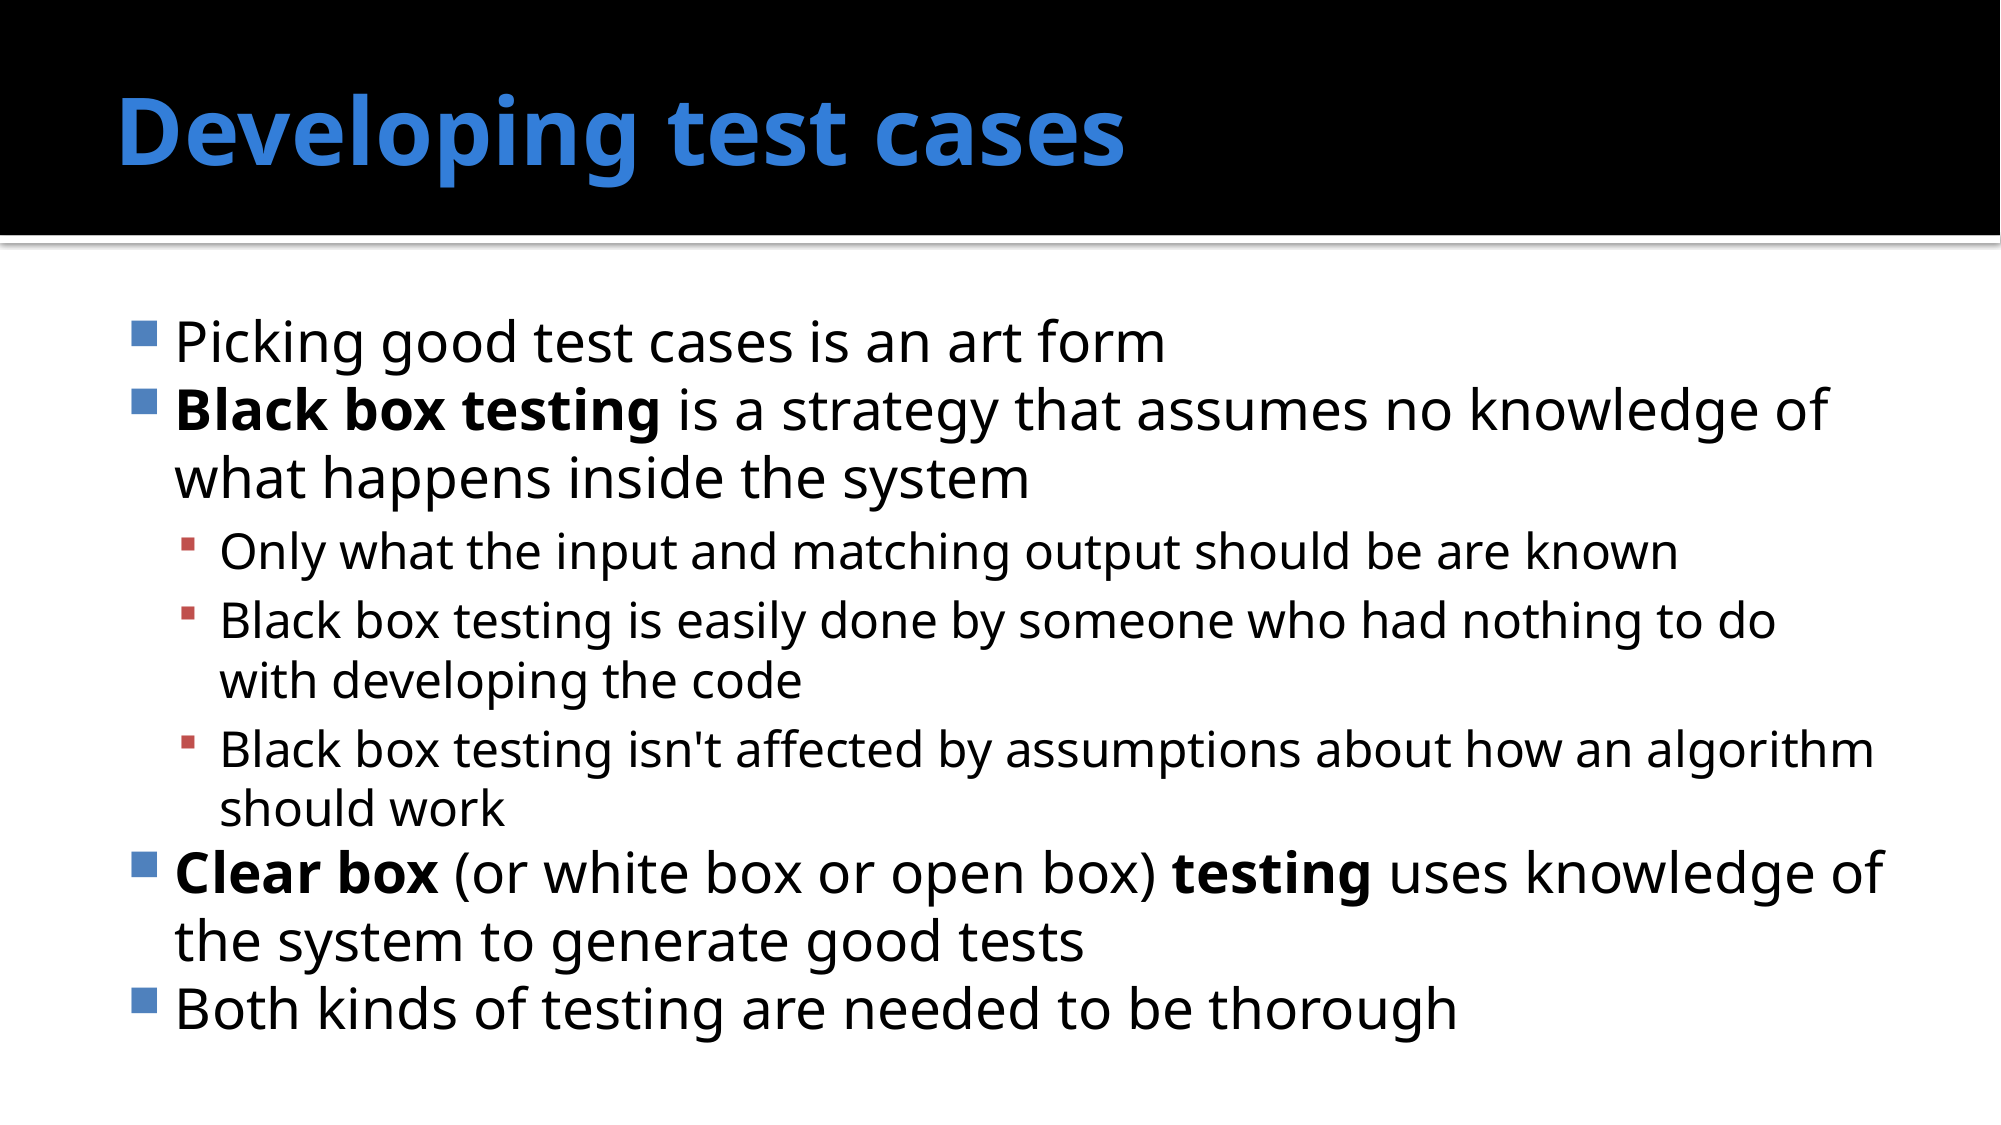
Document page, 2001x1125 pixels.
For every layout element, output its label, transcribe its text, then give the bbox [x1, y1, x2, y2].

title Developing test cases [99, 25, 1900, 231]
list Picking good test cases is an art form Black box testing is a strategy that assumes no knowledge of what happens inside the system Only what the input and matching output should be are known Black box testing is easily done by someone who had nothing to do with developing the code Black box testing isn't affected by assumptions about how an algorithm should work Clear box (or white box or open box) testing uses knowledge of the system to generate good tests Both kinds of testing are needed to be thorough [99, 291, 1900, 1050]
